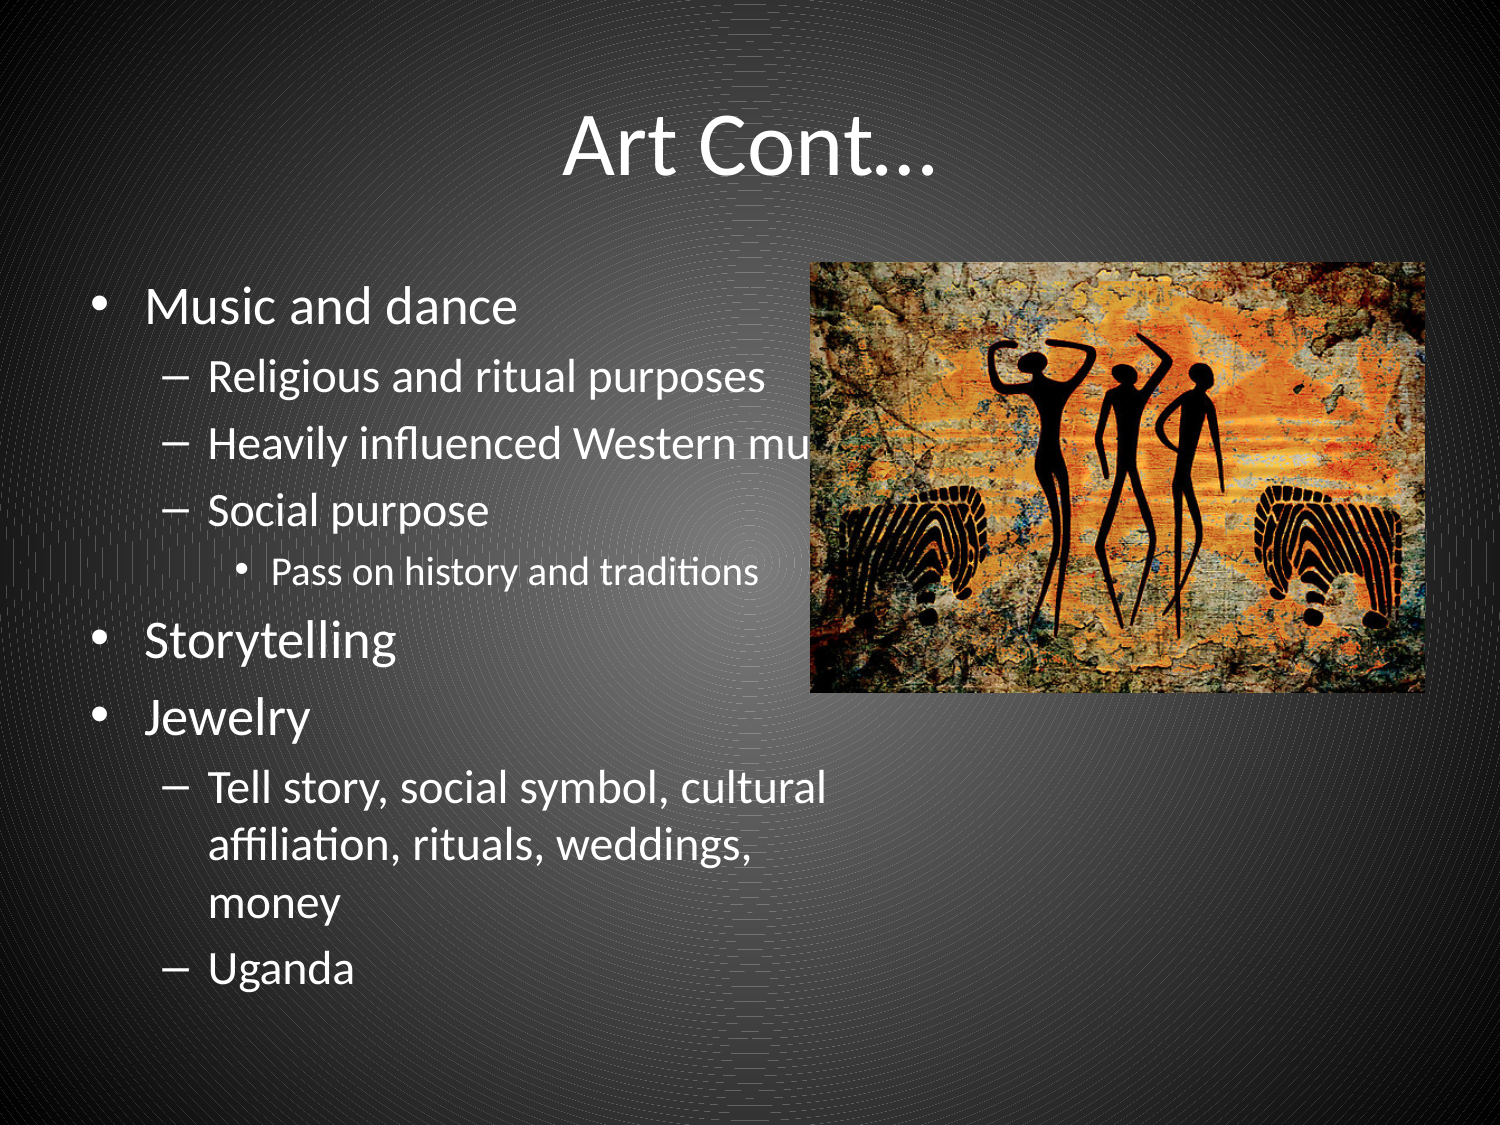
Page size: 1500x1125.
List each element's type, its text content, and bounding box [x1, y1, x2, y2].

title Art Cont… [75, 45, 1425, 233]
picture [810, 262, 1426, 693]
list Music and dance Religious and ritual purposes Heavily influenced Western music Social purpose Pass on history and traditions Storytelling Jewelry Tell story, social symbol, cultural affiliation, rituals, weddings, money Uganda [75, 262, 911, 1005]
